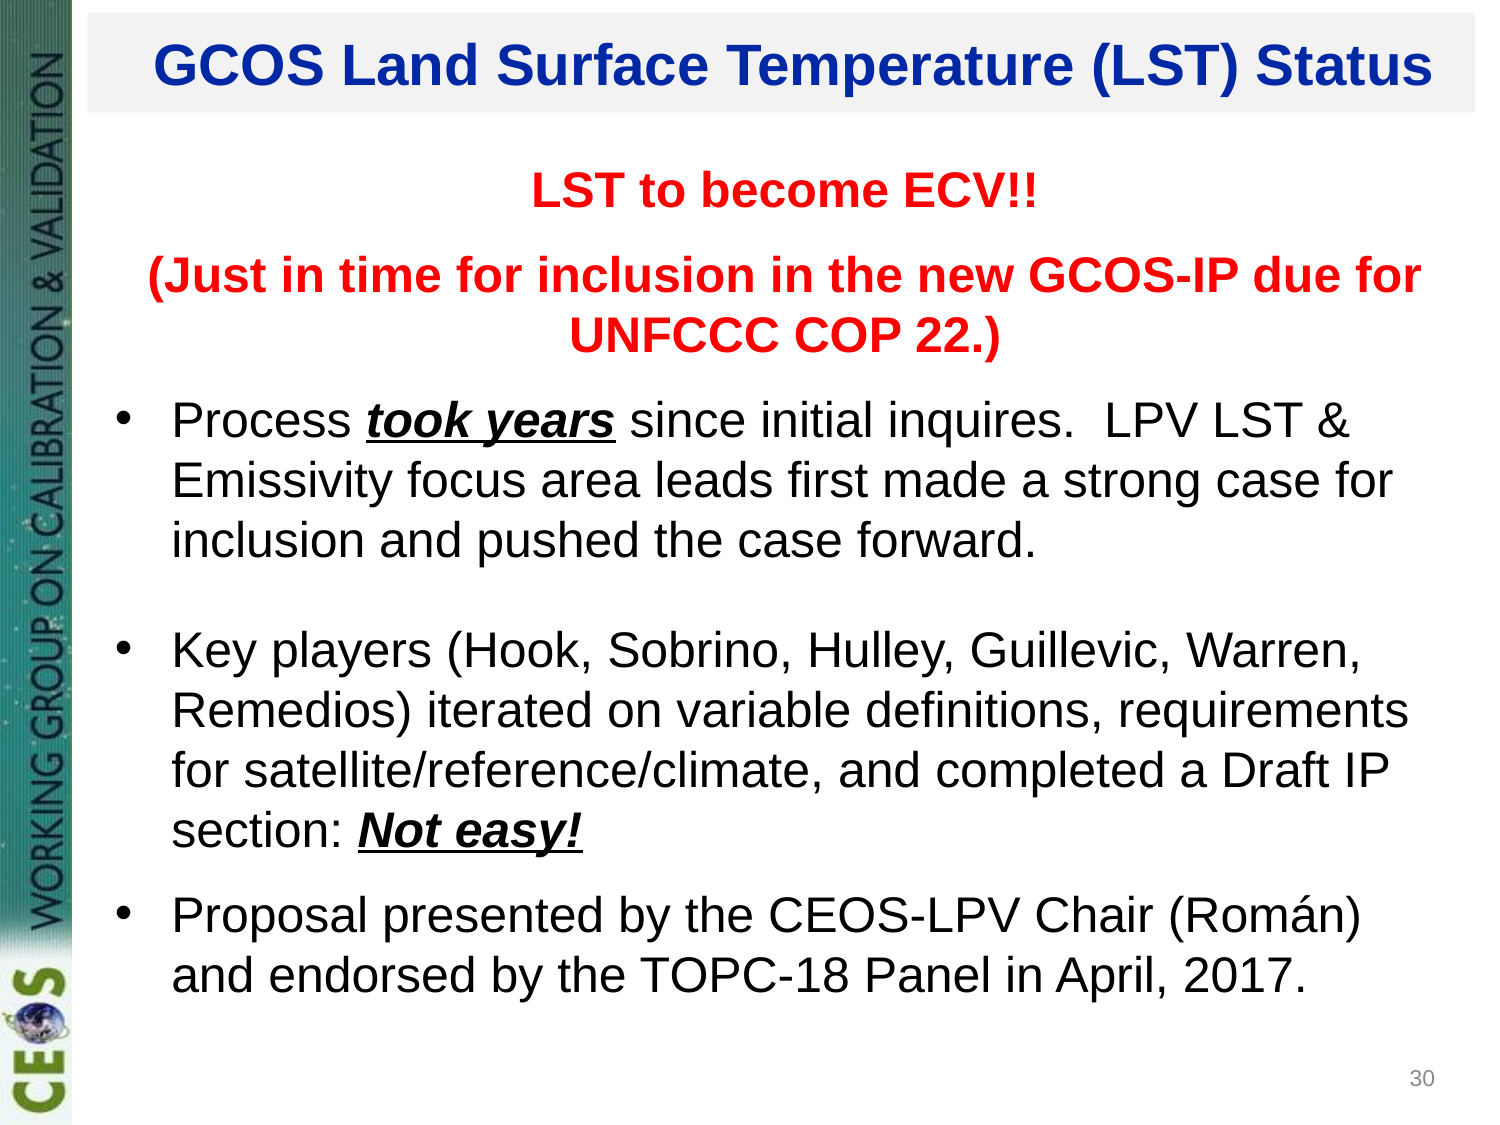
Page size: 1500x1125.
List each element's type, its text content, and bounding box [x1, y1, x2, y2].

list LST to become ECV!! (Just in time for inclusion in the new GCOS-IP due for UNFCCC COP 22.) Process took years since initial inquires. LPV LST & Emissivity focus area leads first made a strong case for inclusion and pushed the case forward. Key players (Hook, Sobrino, Hulley, Guillevic, Warren, Remedios) iterated on variable definitions, requirements for satellite/reference/climate, and completed a Draft IP section: Not easy! Proposal presented by the CEOS-LPV Chair (Román) and endorsed by the TOPC-18 Panel in April, 2017. [99, 149, 1471, 1025]
picture [0, 0, 72, 1125]
title GCOS Land Surface Temperature (LST) Status [88, 12, 1500, 113]
slide_number 30 [1100, 1046, 1450, 1107]
